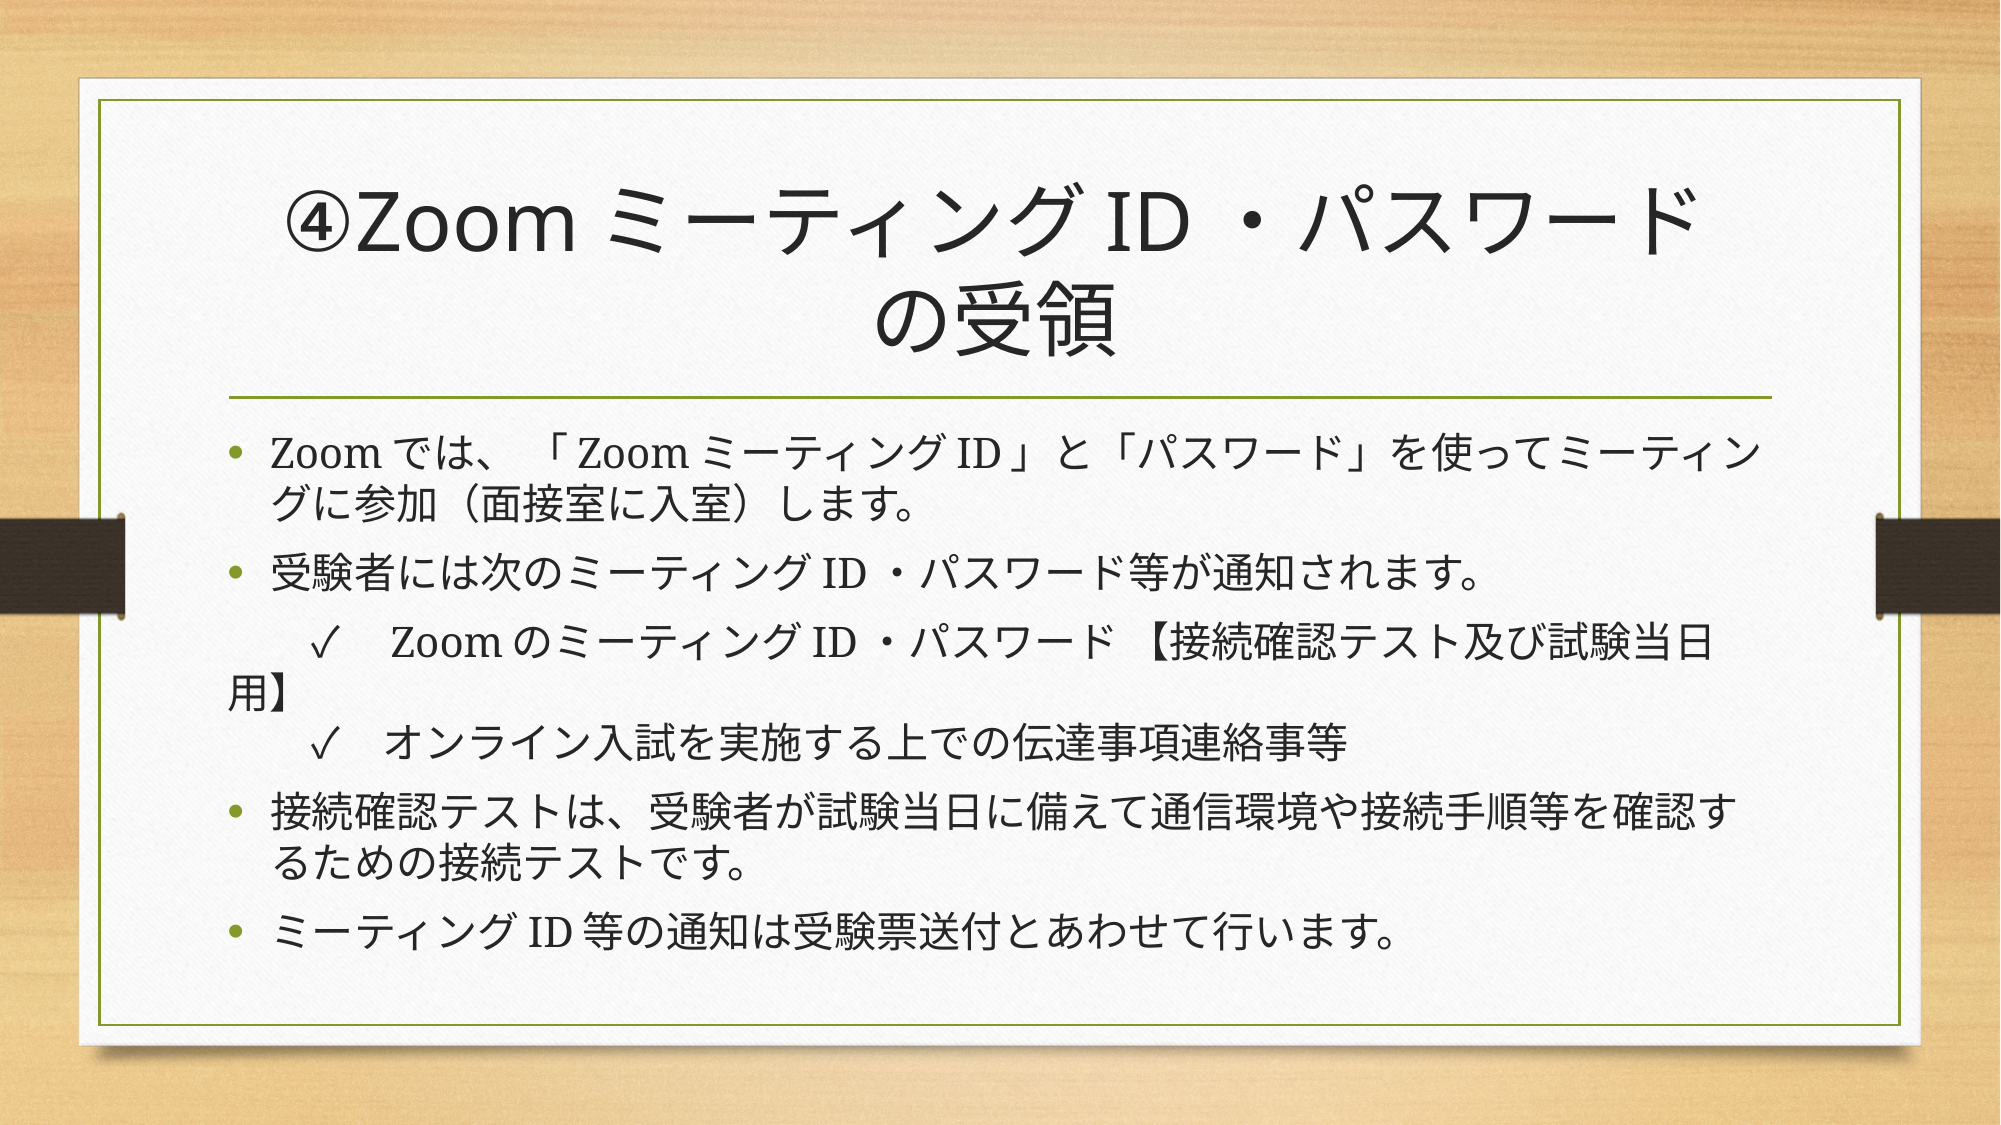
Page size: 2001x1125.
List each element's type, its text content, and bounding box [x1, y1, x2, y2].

picture [0, 0, 2001, 1125]
list Zoomでは、 「ZoomミーティングID」と「パスワード」を使ってミーティングに参加（面接室に入室）します。 受験者には次のミーティングID・パスワード等が通知されます。 ✓ ZoomのミーティングID・パスワード 【接続確認テスト及び試験当日用】 ✓ オンライン入試を実施する上での伝達事項連絡事等 接続確認テストは、受験者が試験当日に備えて通信環境や接続手順等を確認するための接続テストです。 ミーティングID等の通知は受験票送付とあわせて行います。 [212, 419, 1788, 964]
title ④ZoomミーティングID・パスワード の受領 [174, 161, 1814, 375]
